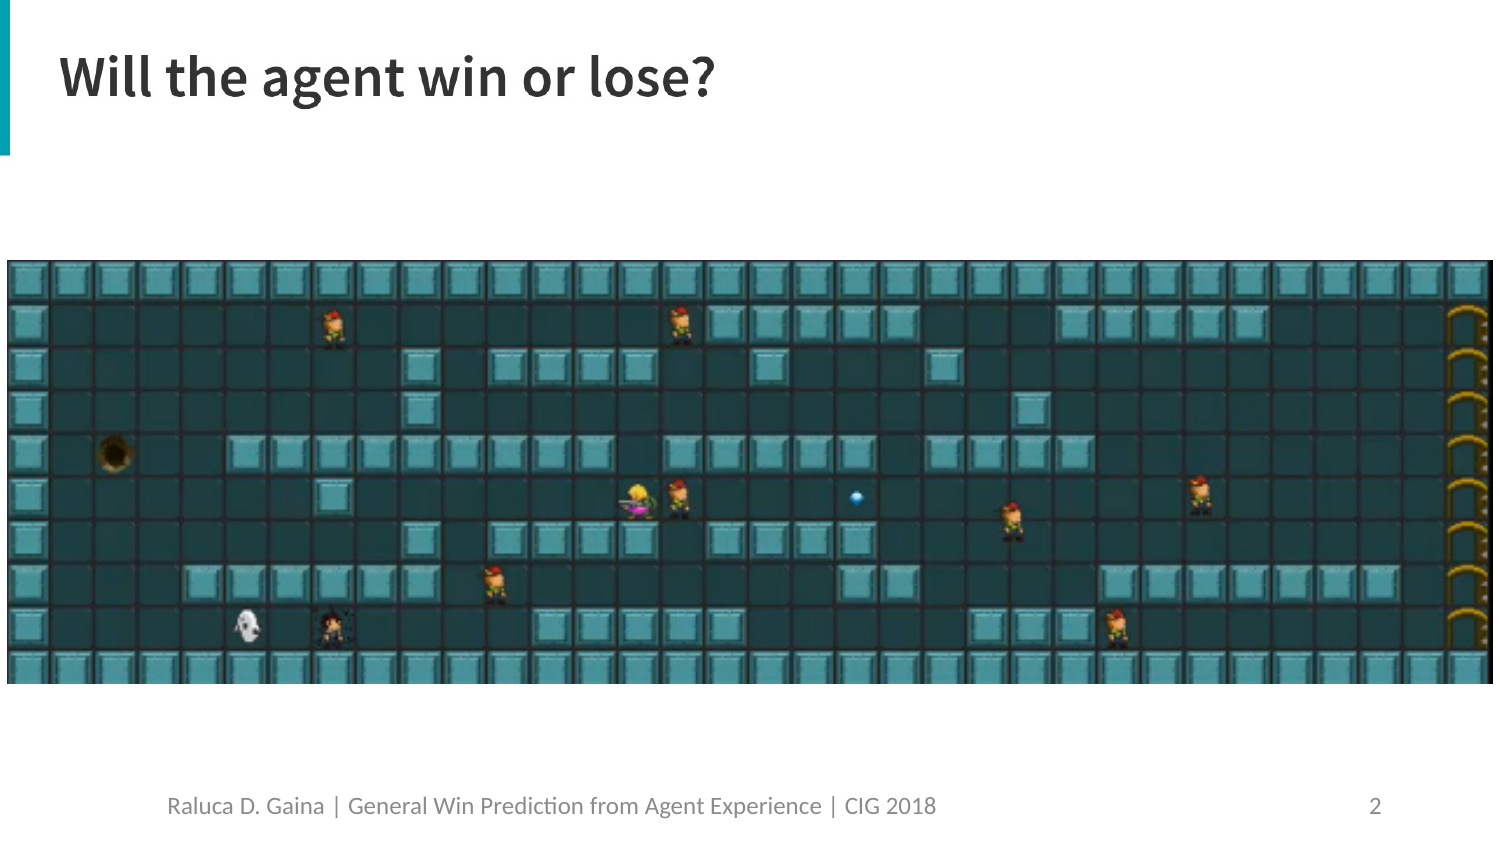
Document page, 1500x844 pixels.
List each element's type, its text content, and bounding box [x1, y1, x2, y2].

slide_number 2 [1059, 782, 1397, 828]
footer Raluca D. Gaina | General Win Prediction from Agent Experience | CIG 2018 [103, 782, 1004, 828]
picture [0, 0, 1500, 172]
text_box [6, 259, 1494, 685]
